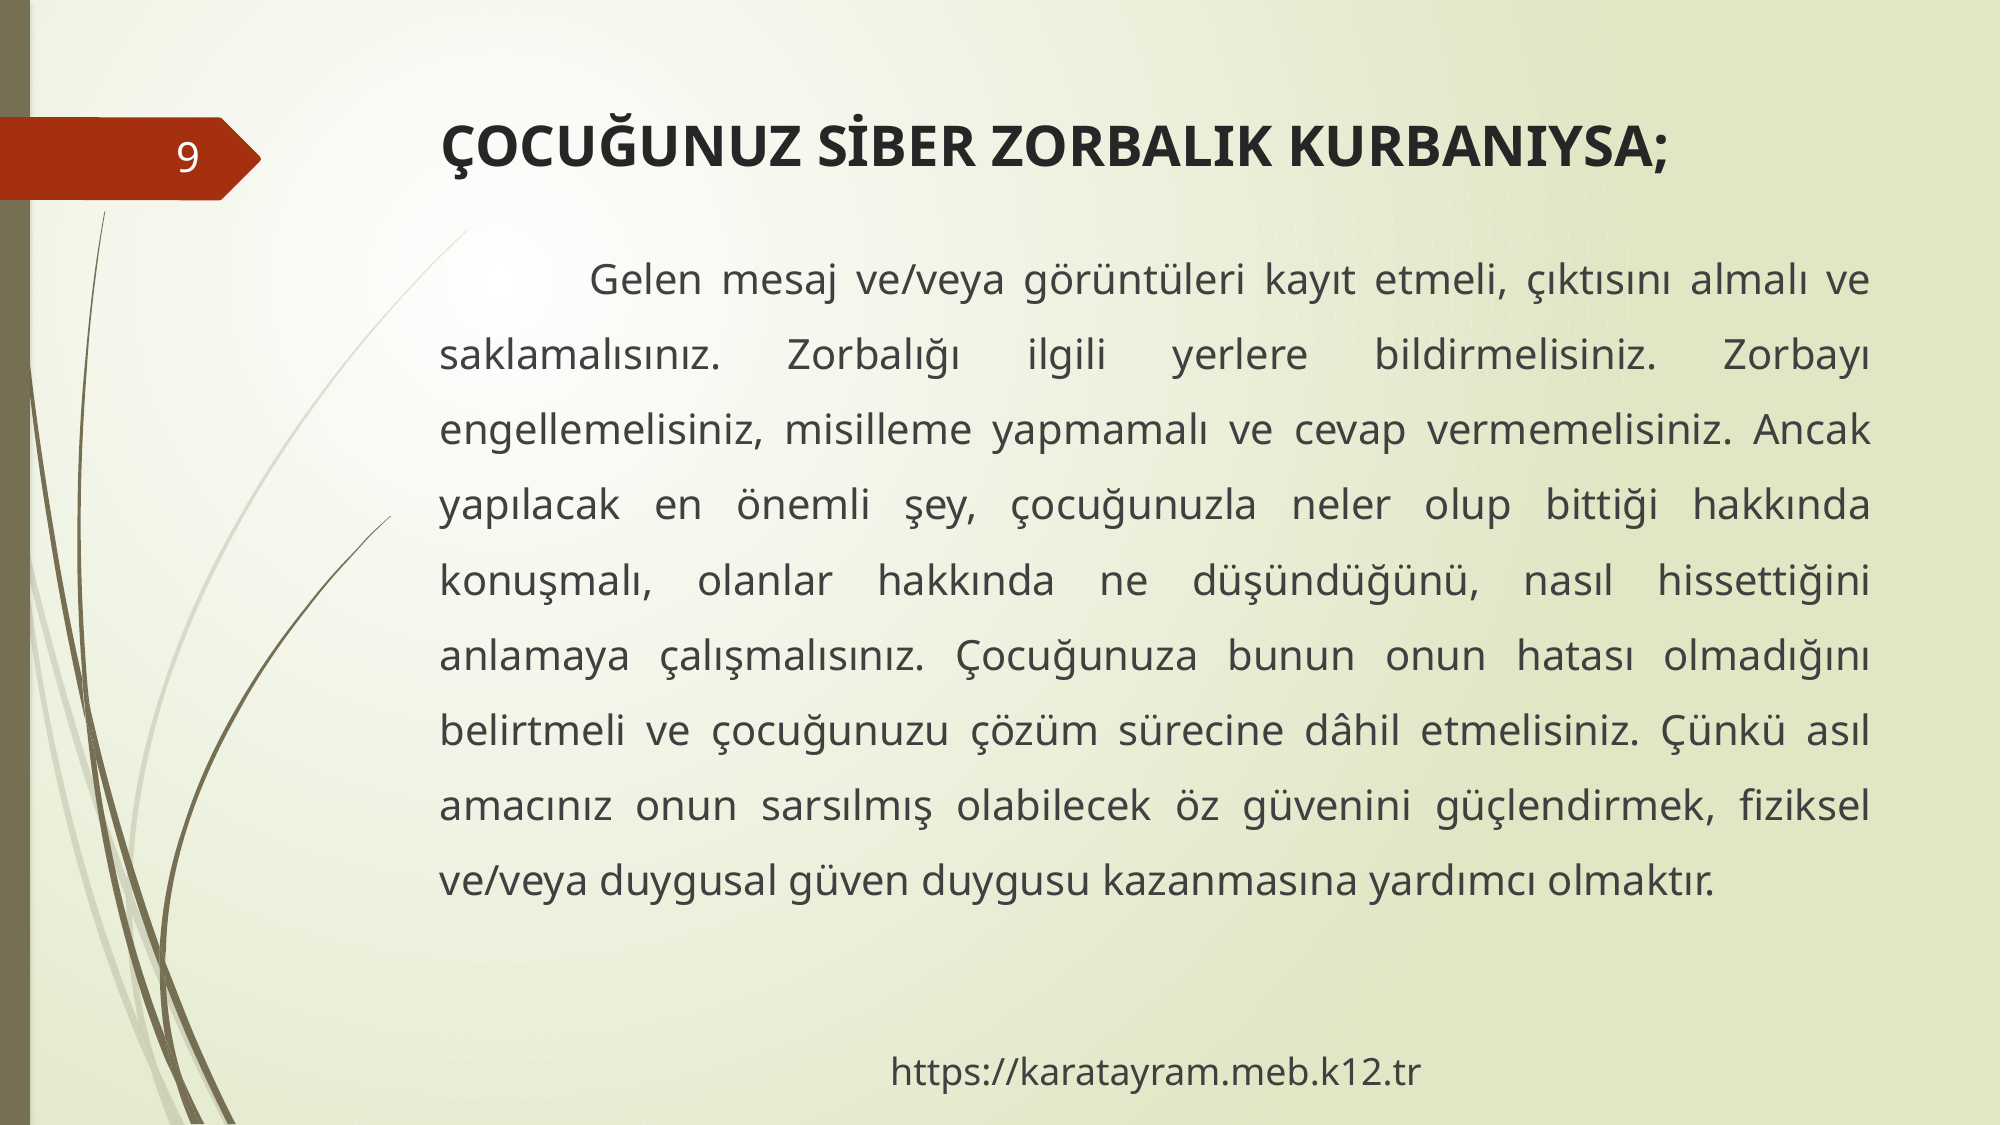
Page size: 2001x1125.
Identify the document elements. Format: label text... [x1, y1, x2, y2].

list Gelen mesaj ve/veya görüntüleri kayıt etmeli, çıktısını almalı ve saklamalısınız. Zorbalığı ilgili yerlere bildirmelisiniz. Zorbayı engellemelisiniz, misilleme yapmamalı ve cevap vermemelisiniz. Ancak yapılacak en önemli şey, çocuğunuzla neler olup bittiği hakkında konuşmalı, olanlar hakkında ne düşündüğünü, nasıl hissettiğini anlamaya çalışmalısınız. Çocuğunuza bunun onun hatası olmadığını belirtmeli ve çocuğunuzu çözüm sürecine dâhil etmelisiniz. Çünkü asıl amacınız onun sarsılmış olabilecek öz güvenini güçlendirmek, fiziksel ve/veya duygusal güven duygusu kazanmasına yardımcı olmaktır. [424, 220, 1888, 970]
slide_number 9 [87, 129, 216, 190]
title ÇOCUĞUNUZ SİBER ZORBALIK KURBANIYSA; [425, 102, 1888, 220]
text_box https://karatayram.meb.k12.tr [424, 1040, 1888, 1123]
